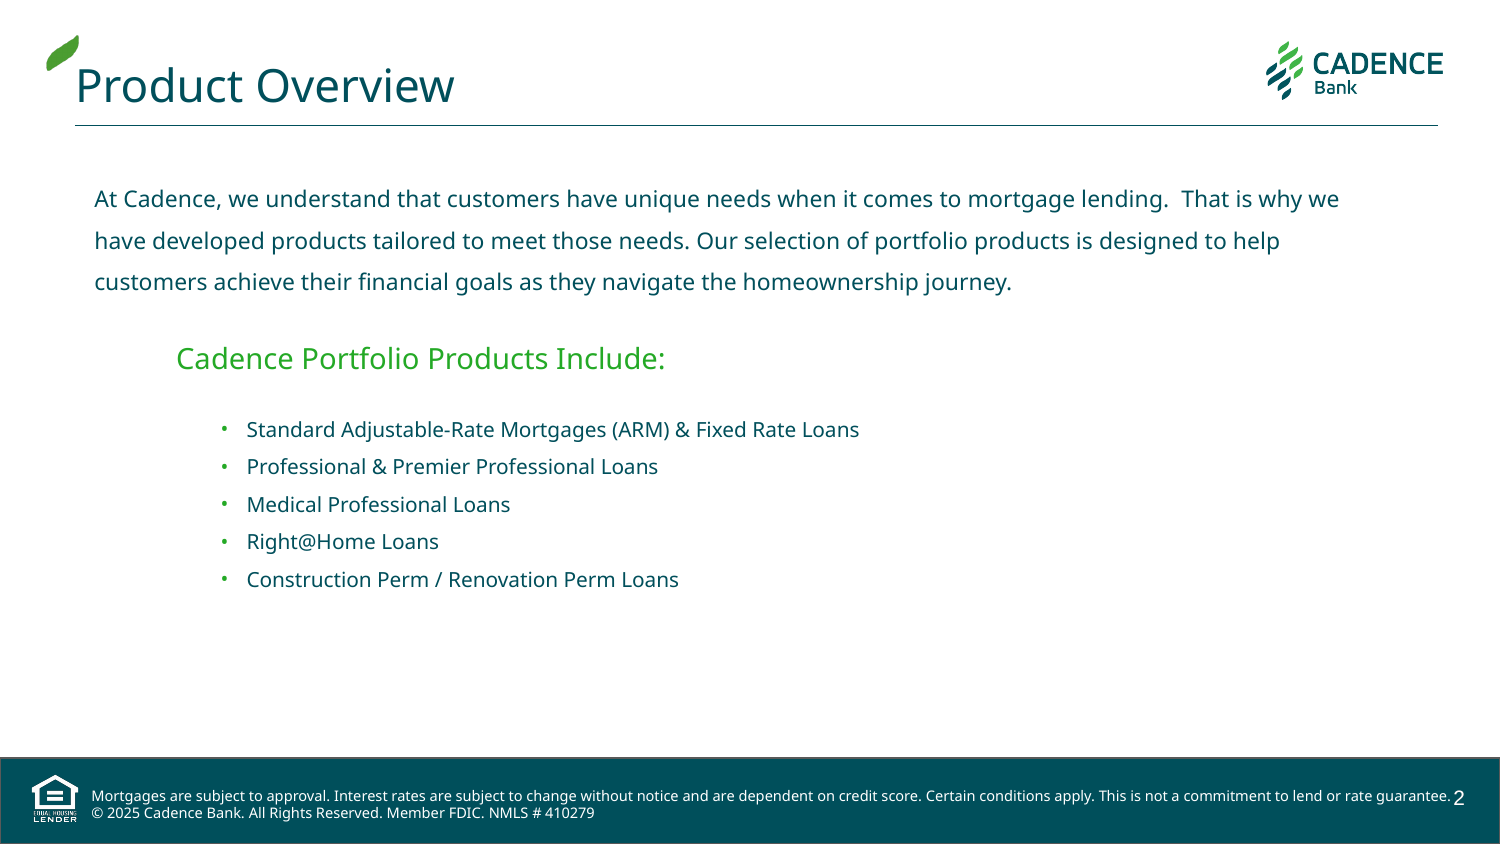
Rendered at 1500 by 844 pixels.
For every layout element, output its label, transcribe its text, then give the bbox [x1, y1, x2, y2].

picture [1266, 41, 1443, 100]
picture [31, 773, 79, 825]
slide_number 2 [1389, 764, 1480, 830]
picture [46, 35, 79, 71]
